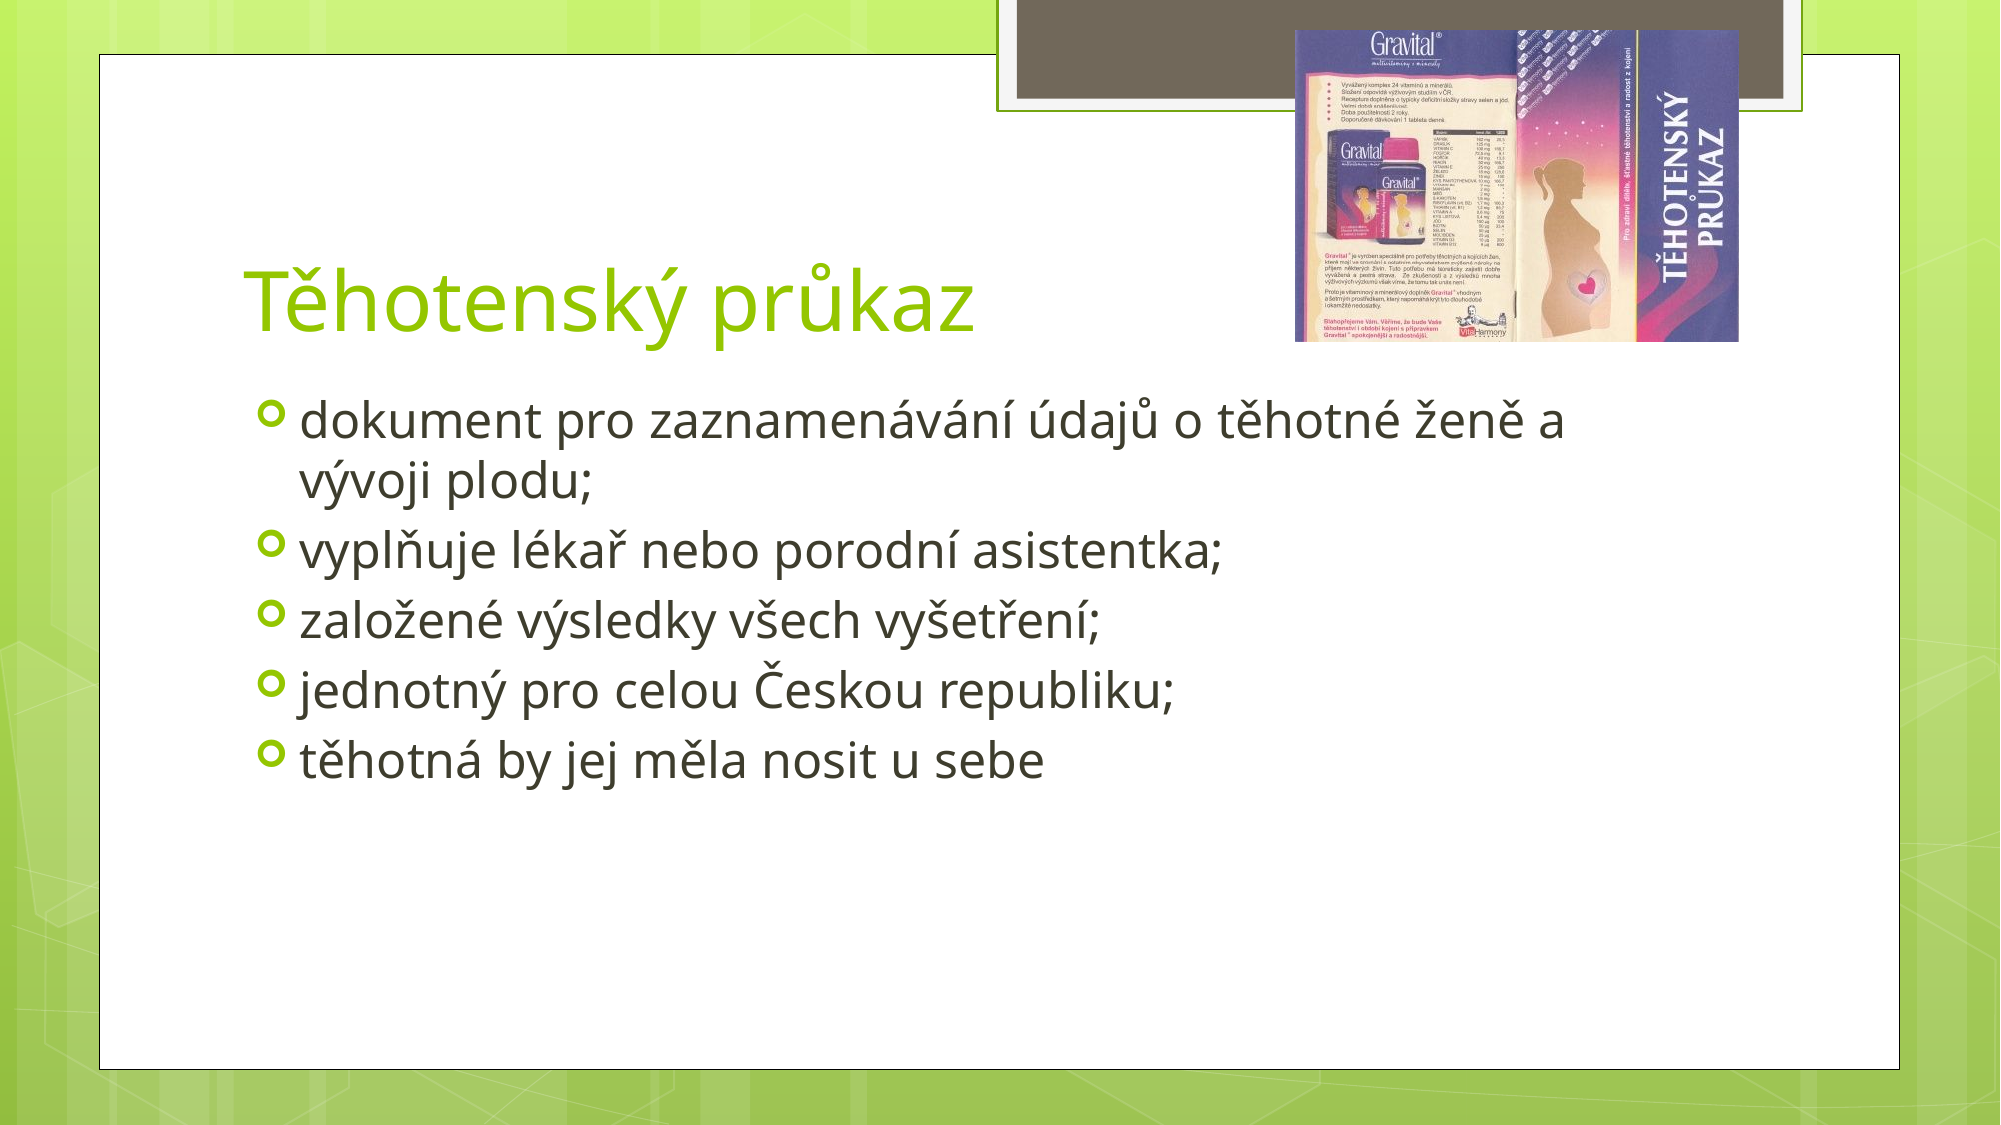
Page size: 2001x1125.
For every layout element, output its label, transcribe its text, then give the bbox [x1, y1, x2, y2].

title Těhotenský průkaz [228, 168, 1765, 357]
picture [1295, 30, 1739, 343]
list dokument pro zaznamenávání údajů o těhotné ženě a vývoji plodu; vyplňuje lékař nebo porodní asistentka; založené výsledky všech vyšetření; jednotný pro celou Českou republiku; těhotná by jej měla nosit u sebe [228, 381, 1711, 957]
